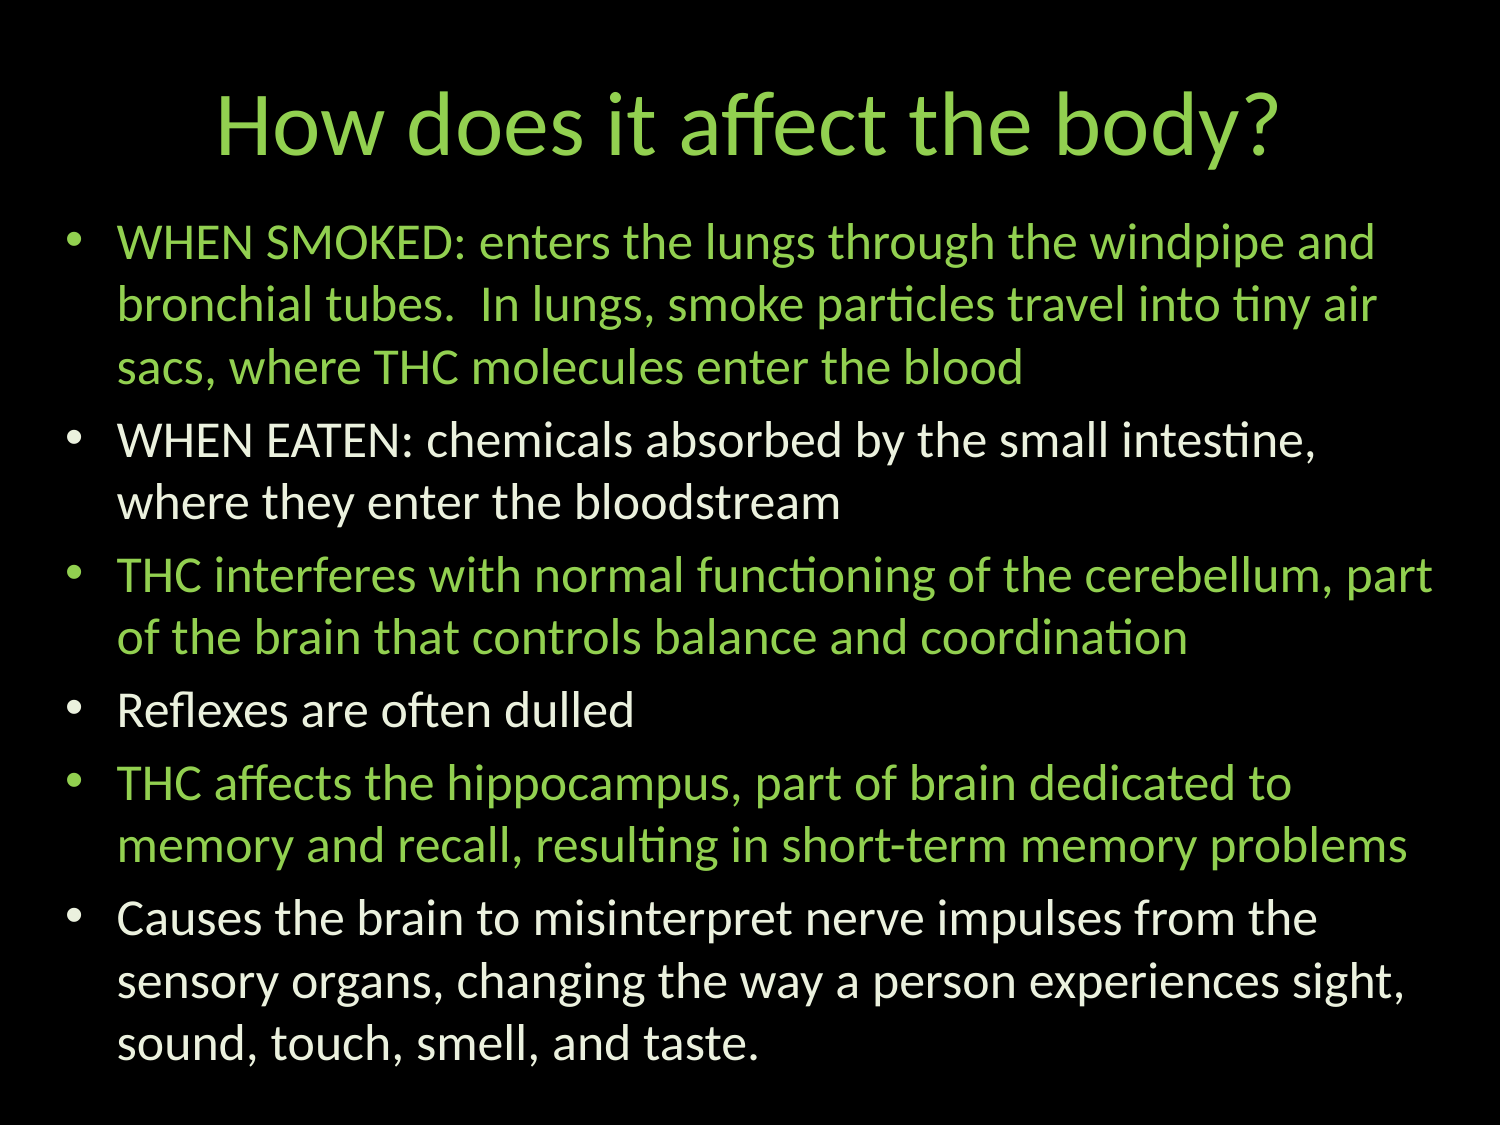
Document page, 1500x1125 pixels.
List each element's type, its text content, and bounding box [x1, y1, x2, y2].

list WHEN SMOKED: enters the lungs through the windpipe and bronchial tubes. In lungs, smoke particles travel into tiny air sacs, where THC molecules enter the blood WHEN EATEN: chemicals absorbed by the small intestine, where they enter the bloodstream THC interferes with normal functioning of the cerebellum, part of the brain that controls balance and coordination Reflexes are often dulled THC affects the hippocampus, part of brain dedicated to memory and recall, resulting in short-term memory problems Causes the brain to misinterpret nerve impulses from the sensory organs, changing the way a person experiences sight, sound, touch, smell, and taste. [50, 200, 1475, 1100]
title How does it affect the body? [75, 24, 1425, 200]
